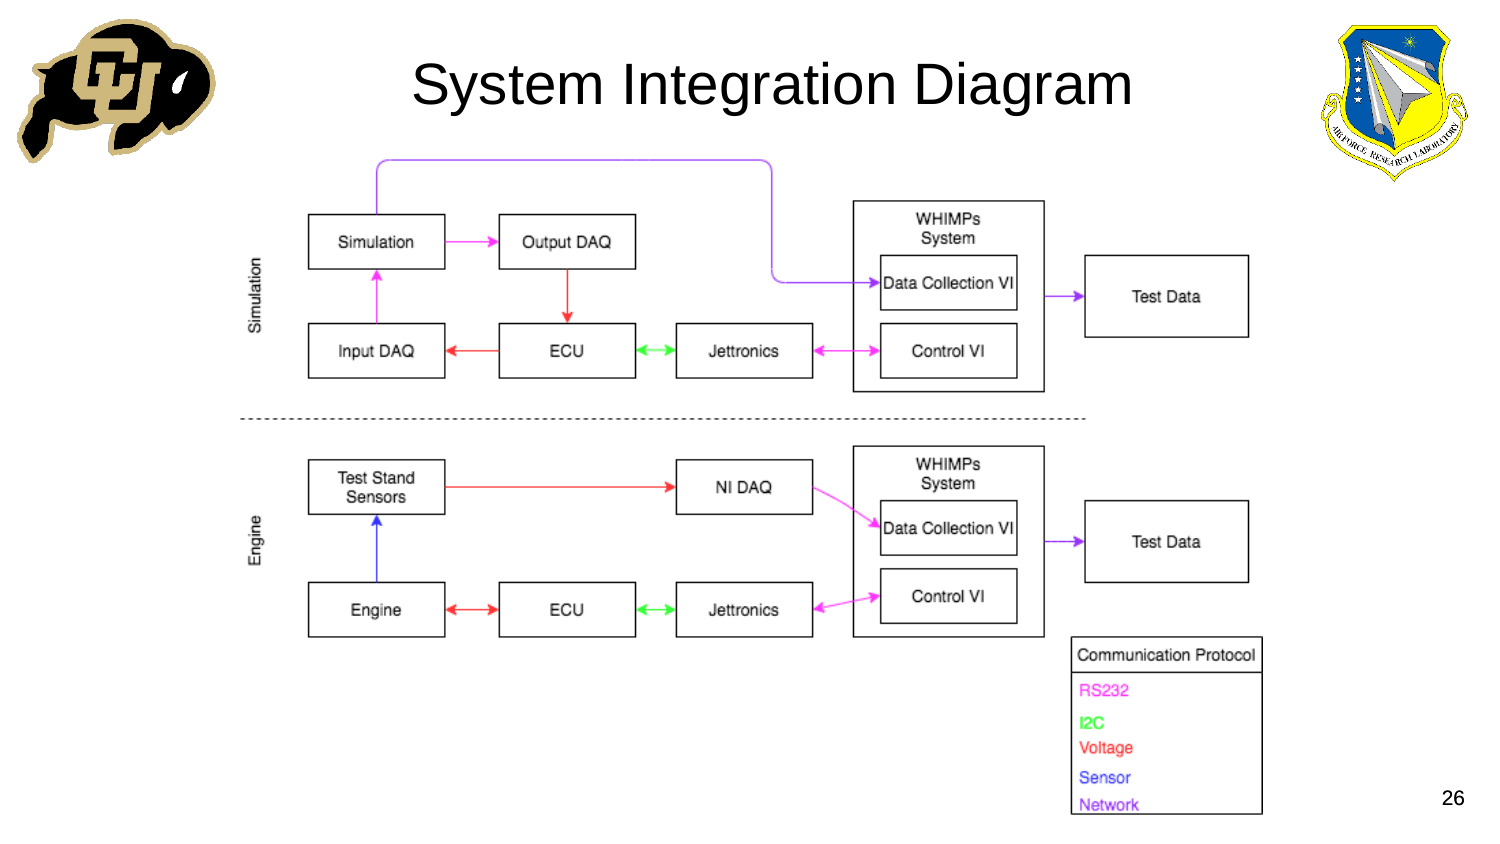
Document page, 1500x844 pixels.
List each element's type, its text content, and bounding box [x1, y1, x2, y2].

picture [15, 17, 216, 166]
title System Integration Diagram [220, 31, 1303, 126]
slide_number 26 [1389, 764, 1480, 830]
picture [1308, 17, 1481, 190]
picture [240, 150, 1263, 819]
